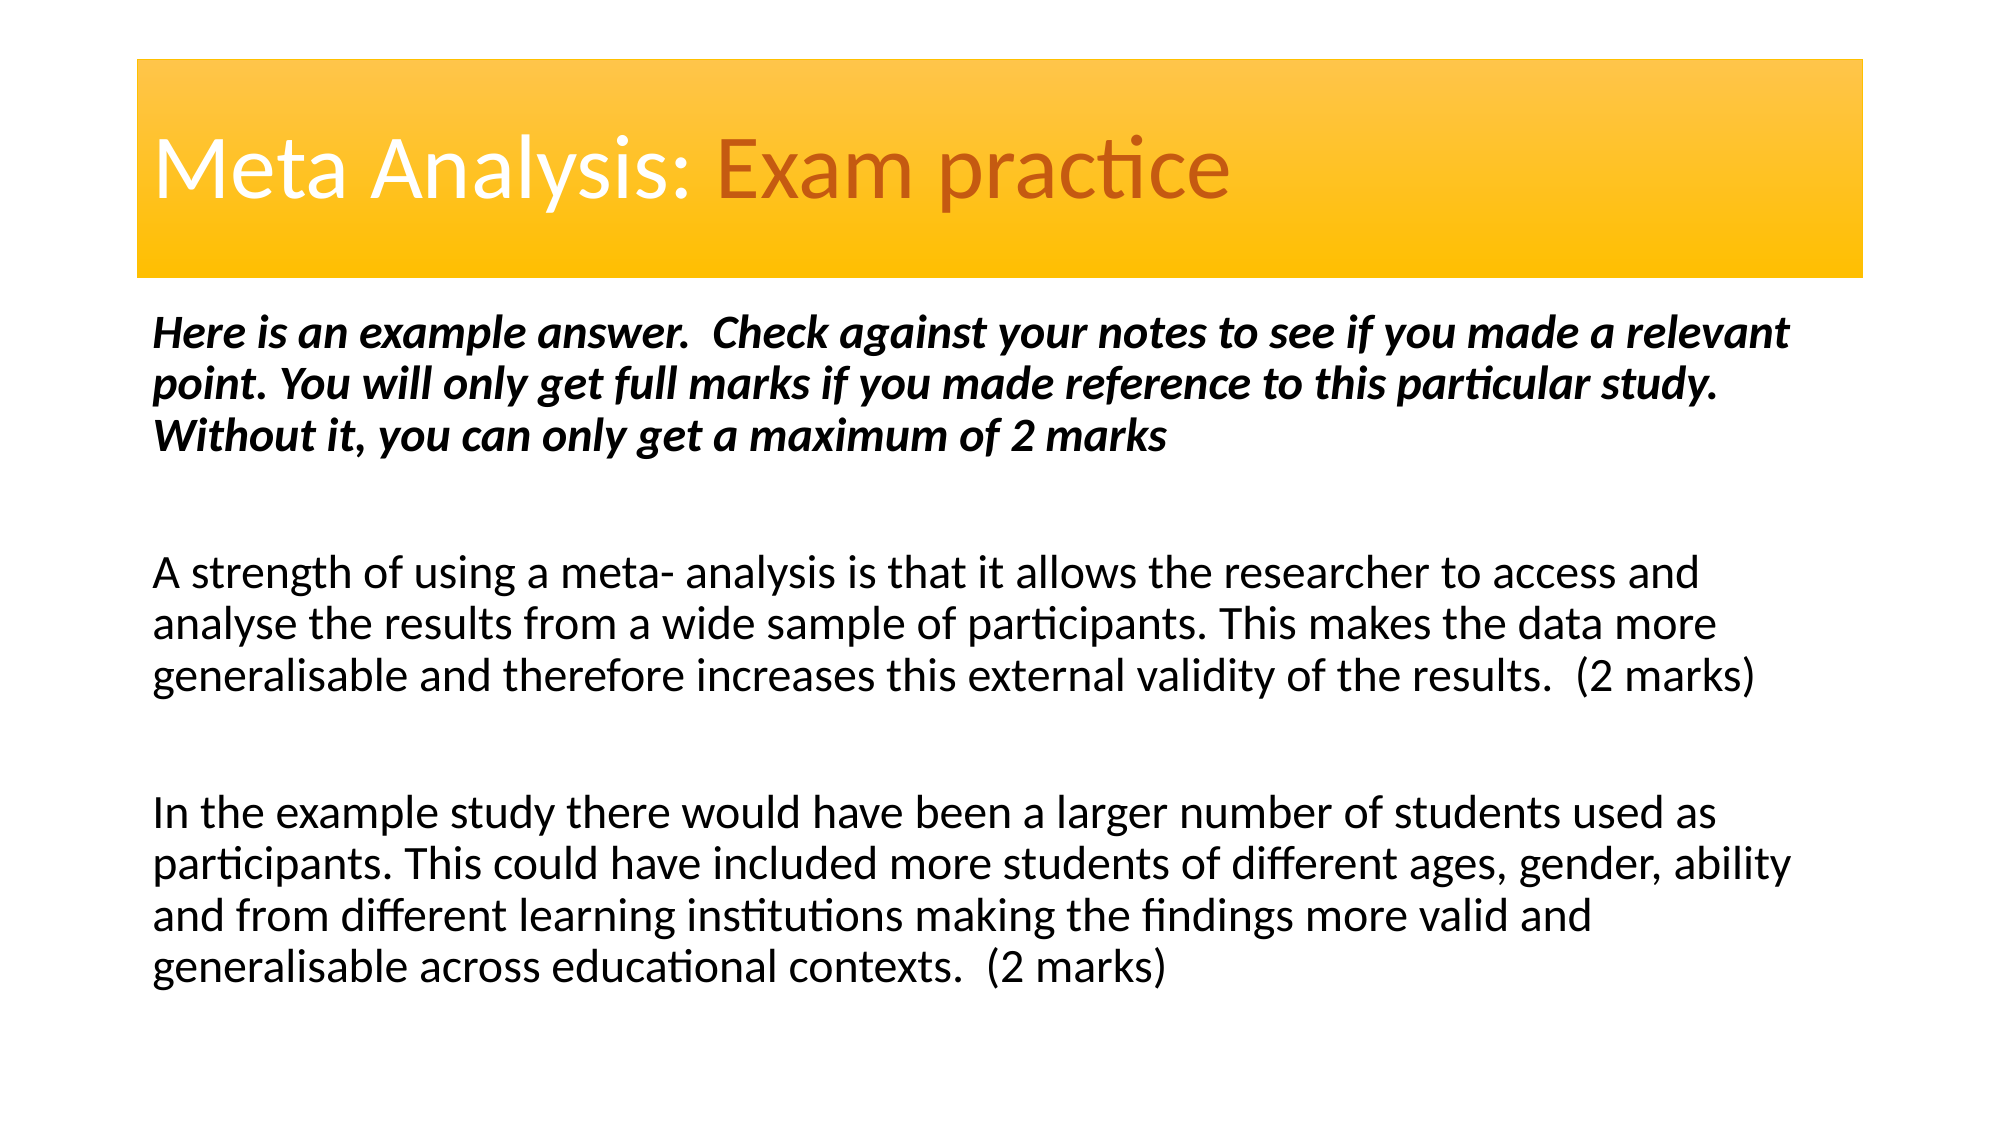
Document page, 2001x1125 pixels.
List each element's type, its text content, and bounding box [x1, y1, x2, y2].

list Here is an example answer. Check against your notes to see if you made a relevant point. You will only get full marks if you made reference to this particular study. Without it, you can only get a maximum of 2 marks A strength of using a meta- analysis is that it allows the researcher to access and analyse the results from a wide sample of participants. This makes the data more generalisable and therefore increases this external validity of the results. (2 marks) In the example study there would have been a larger number of students used as participants. This could have included more students of different ages, gender, ability and from different learning institutions making the findings more valid and generalisable across educational contexts. (2 marks) [137, 299, 1863, 1014]
title Meta Analysis: Exam practice [137, 59, 1863, 278]
